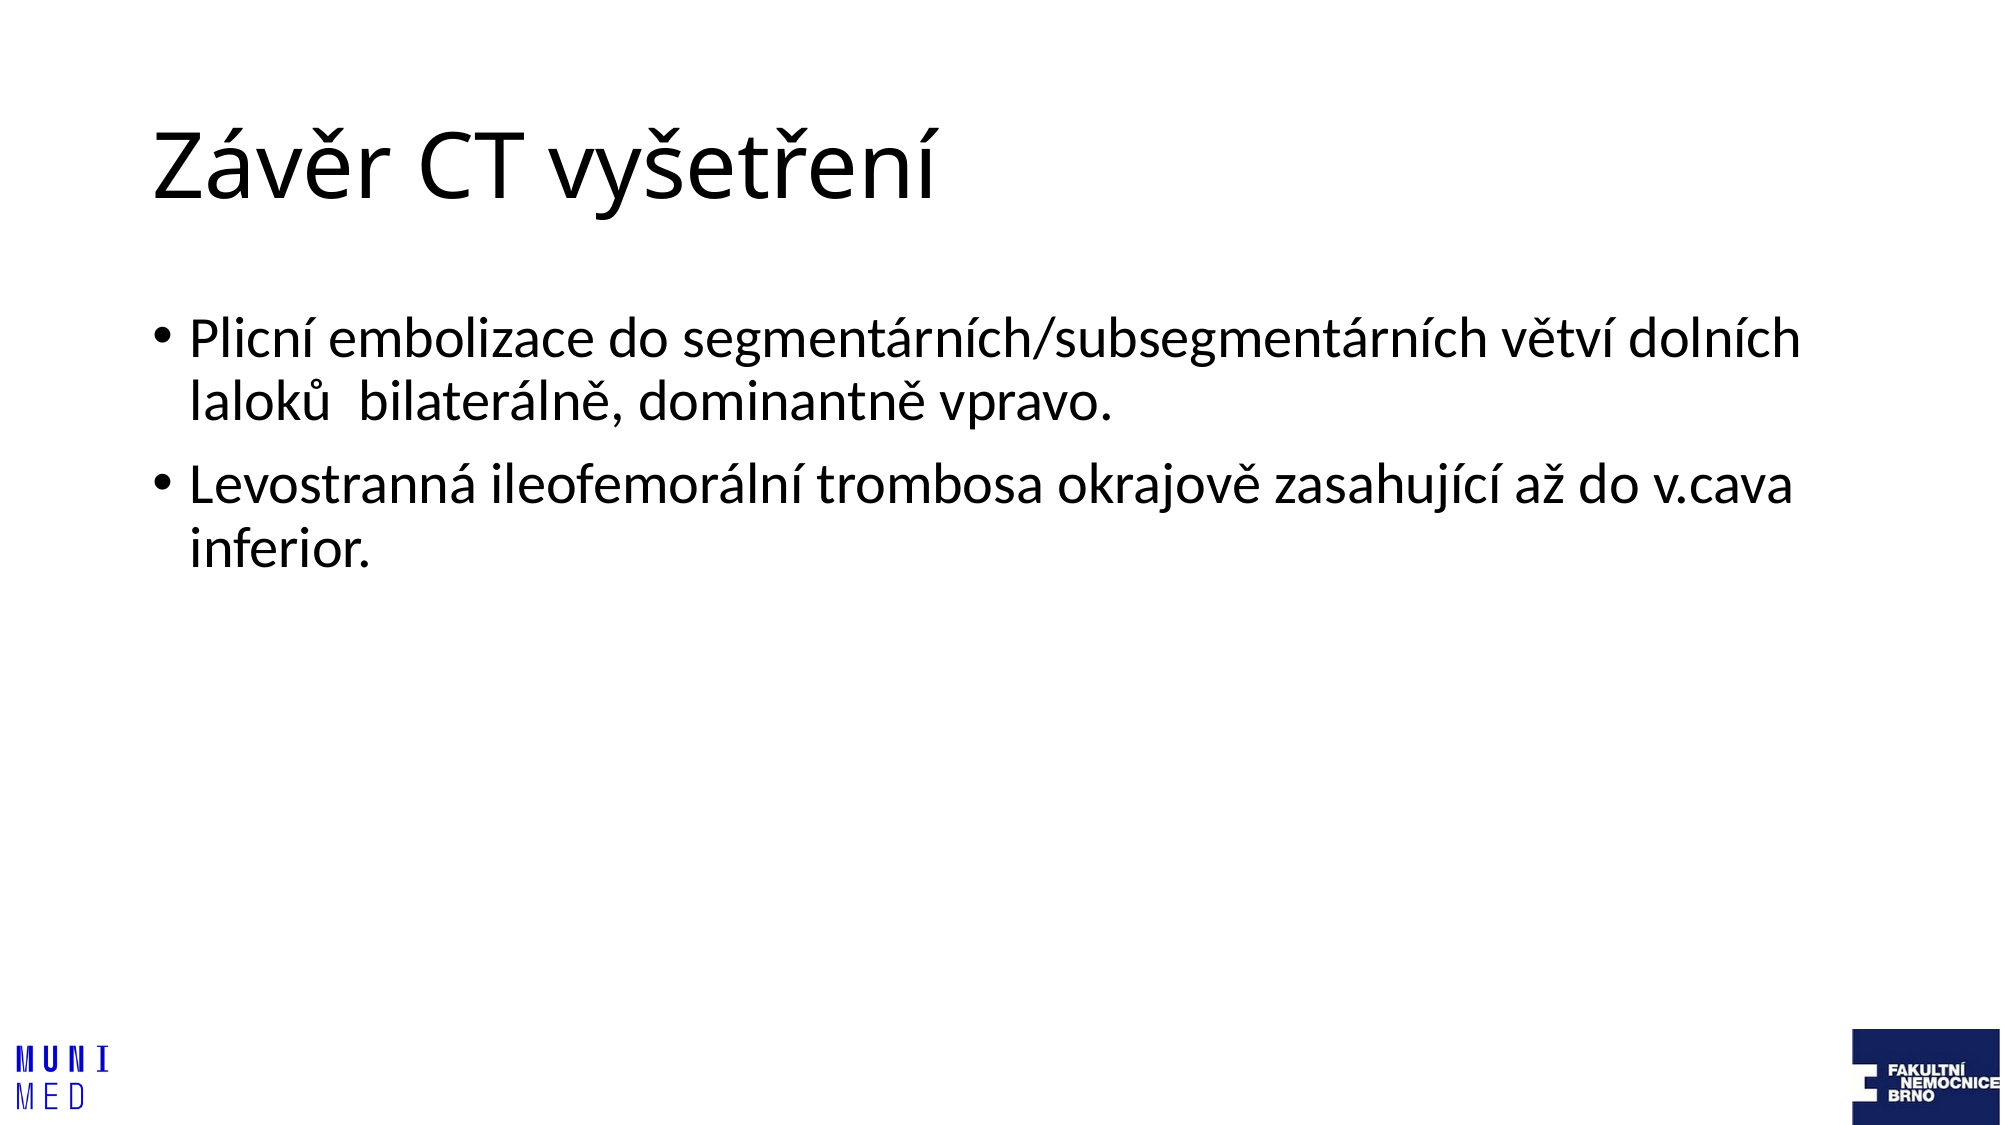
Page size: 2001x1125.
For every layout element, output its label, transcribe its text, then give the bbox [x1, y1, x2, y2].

list Plicní embolizace do segmentárních/subsegmentárních větví dolních laloků bilaterálně, dominantně vpravo. Levostranná ileofemorální trombosa okrajově zasahující až do v.cava inferior. [137, 299, 1863, 1014]
title Závěr CT vyšetření [137, 59, 1863, 278]
picture [1852, 1029, 2000, 1125]
picture [0, 1029, 124, 1125]
